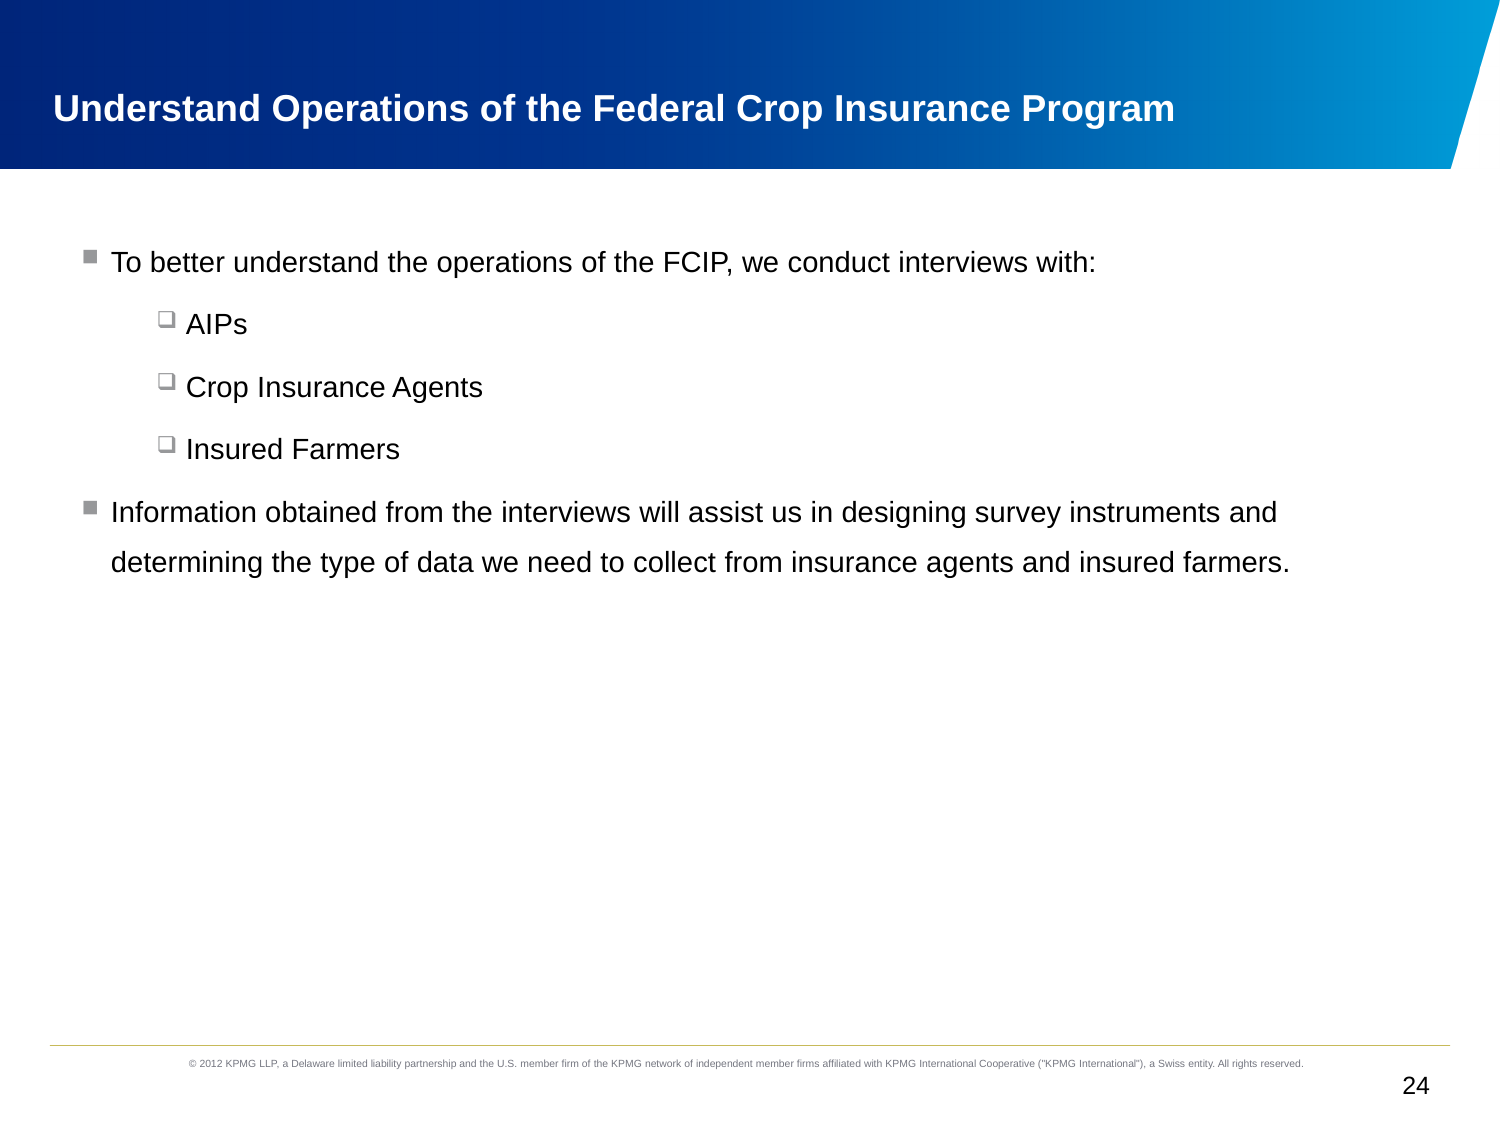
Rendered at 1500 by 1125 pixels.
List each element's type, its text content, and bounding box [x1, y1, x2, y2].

text_box 24 [1387, 1062, 1450, 1108]
text_box Understand Operations of the Federal Crop Insurance Program [53, 19, 1447, 149]
text_box To better understand the operations of the FCIP, we conduct interviews with: AIPs Crop Insurance Agents Insured Farmers Information obtained from the interviews will assist us in designing survey instruments and determining the type of data we need to collect from insurance agents and insured farmers. [62, 227, 1425, 863]
picture [0, 0, 1270, 169]
picture [1452, 6, 1500, 169]
